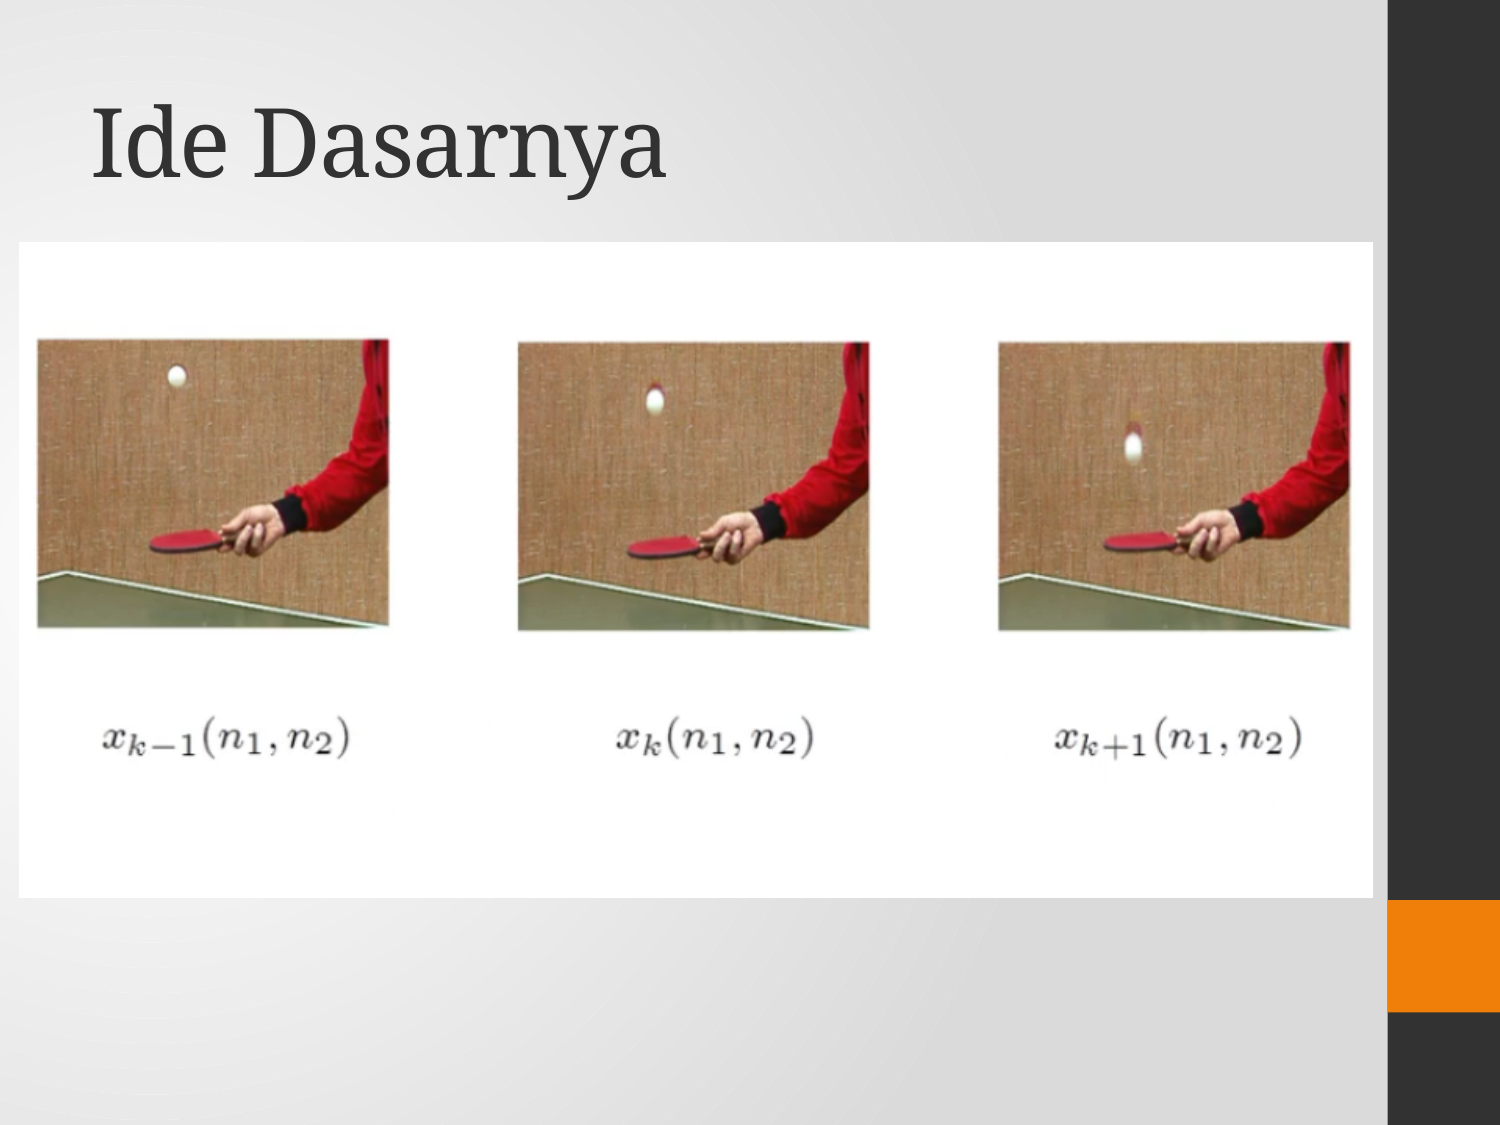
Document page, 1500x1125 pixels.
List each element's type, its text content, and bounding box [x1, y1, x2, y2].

picture [18, 242, 1374, 898]
title Ide Dasarnya [75, 45, 1325, 233]
